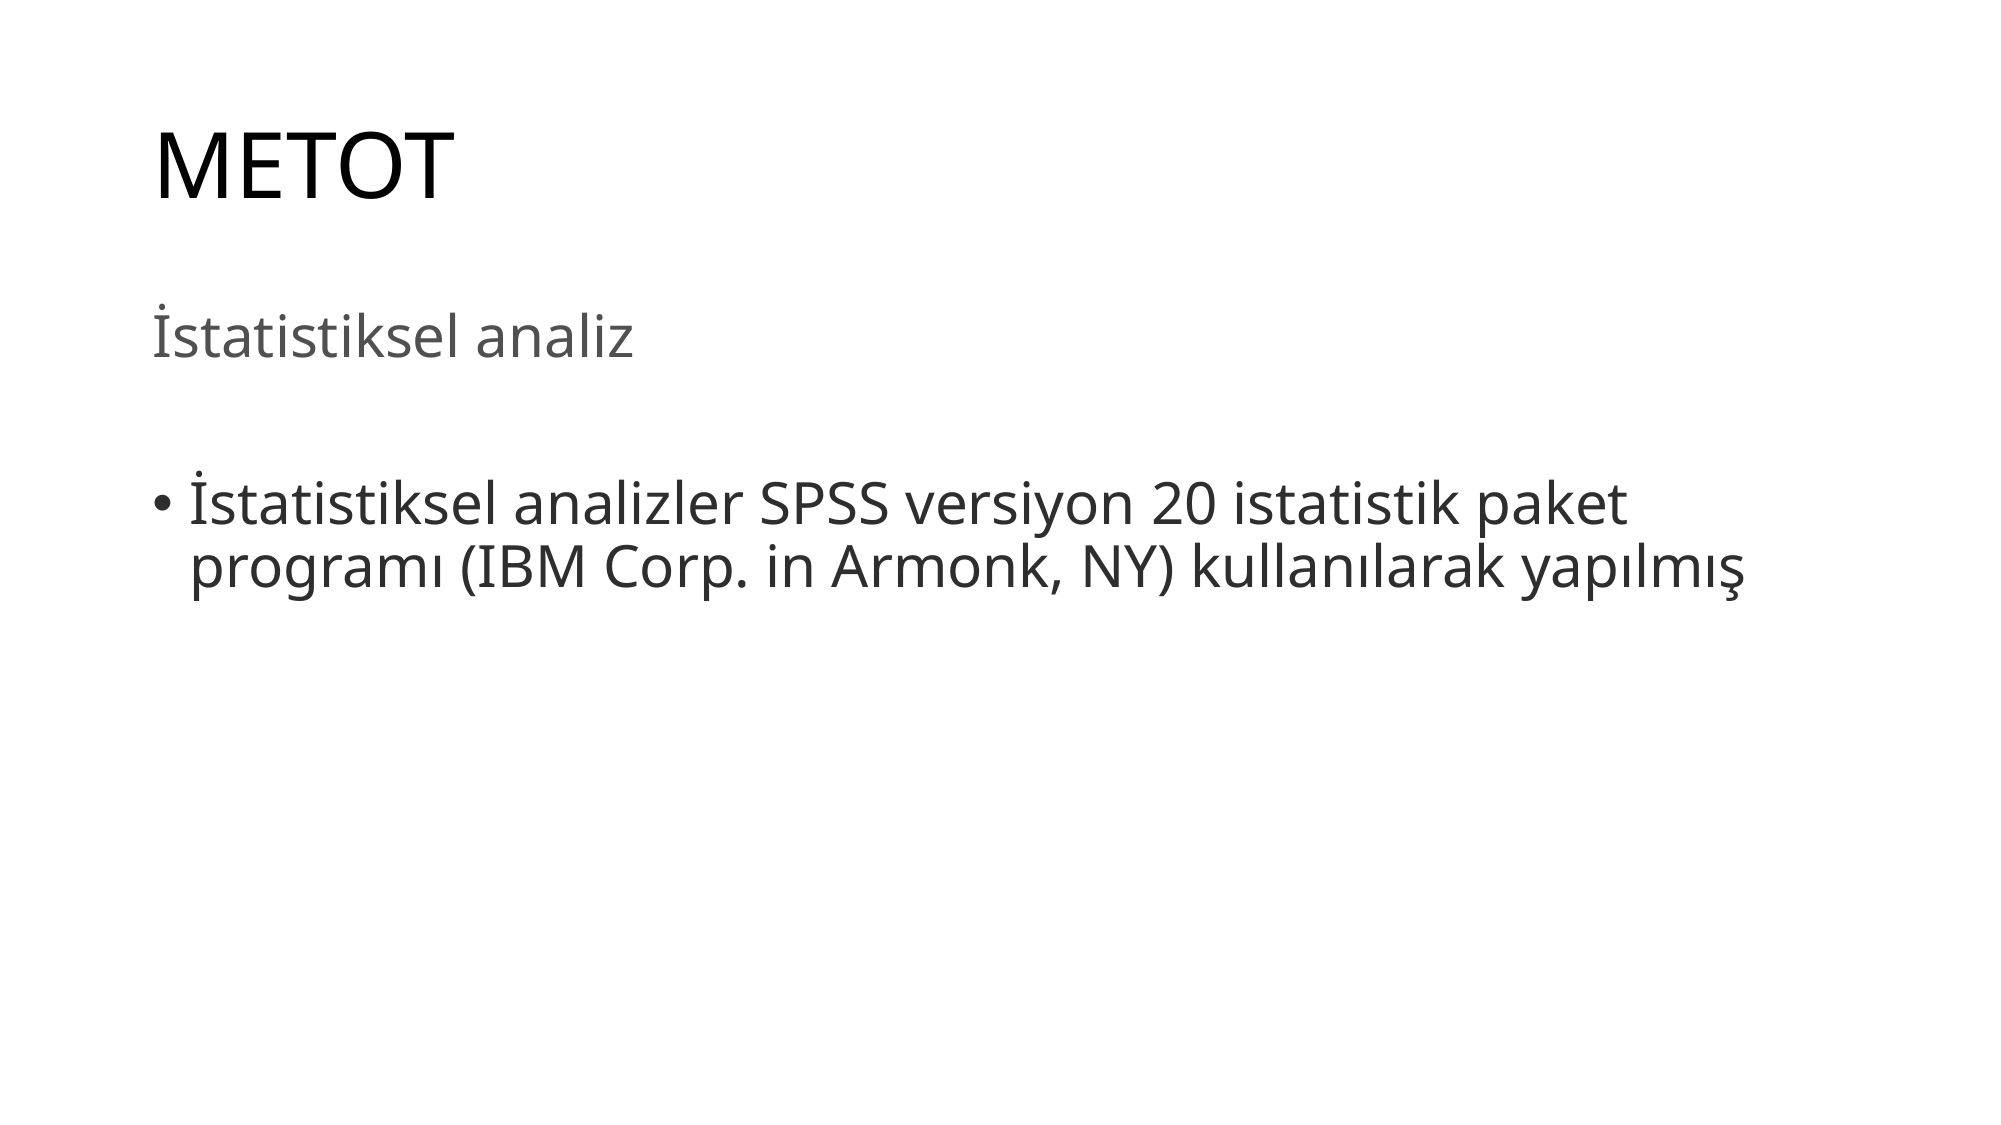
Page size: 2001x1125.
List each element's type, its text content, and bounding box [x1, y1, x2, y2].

list İstatistiksel analiz İstatistiksel analizler SPSS versiyon 20 istatistik paket programı (IBM Corp. in Armonk, NY) kullanılarak yapılmış [137, 299, 1863, 1014]
title METOT [137, 59, 1863, 278]
